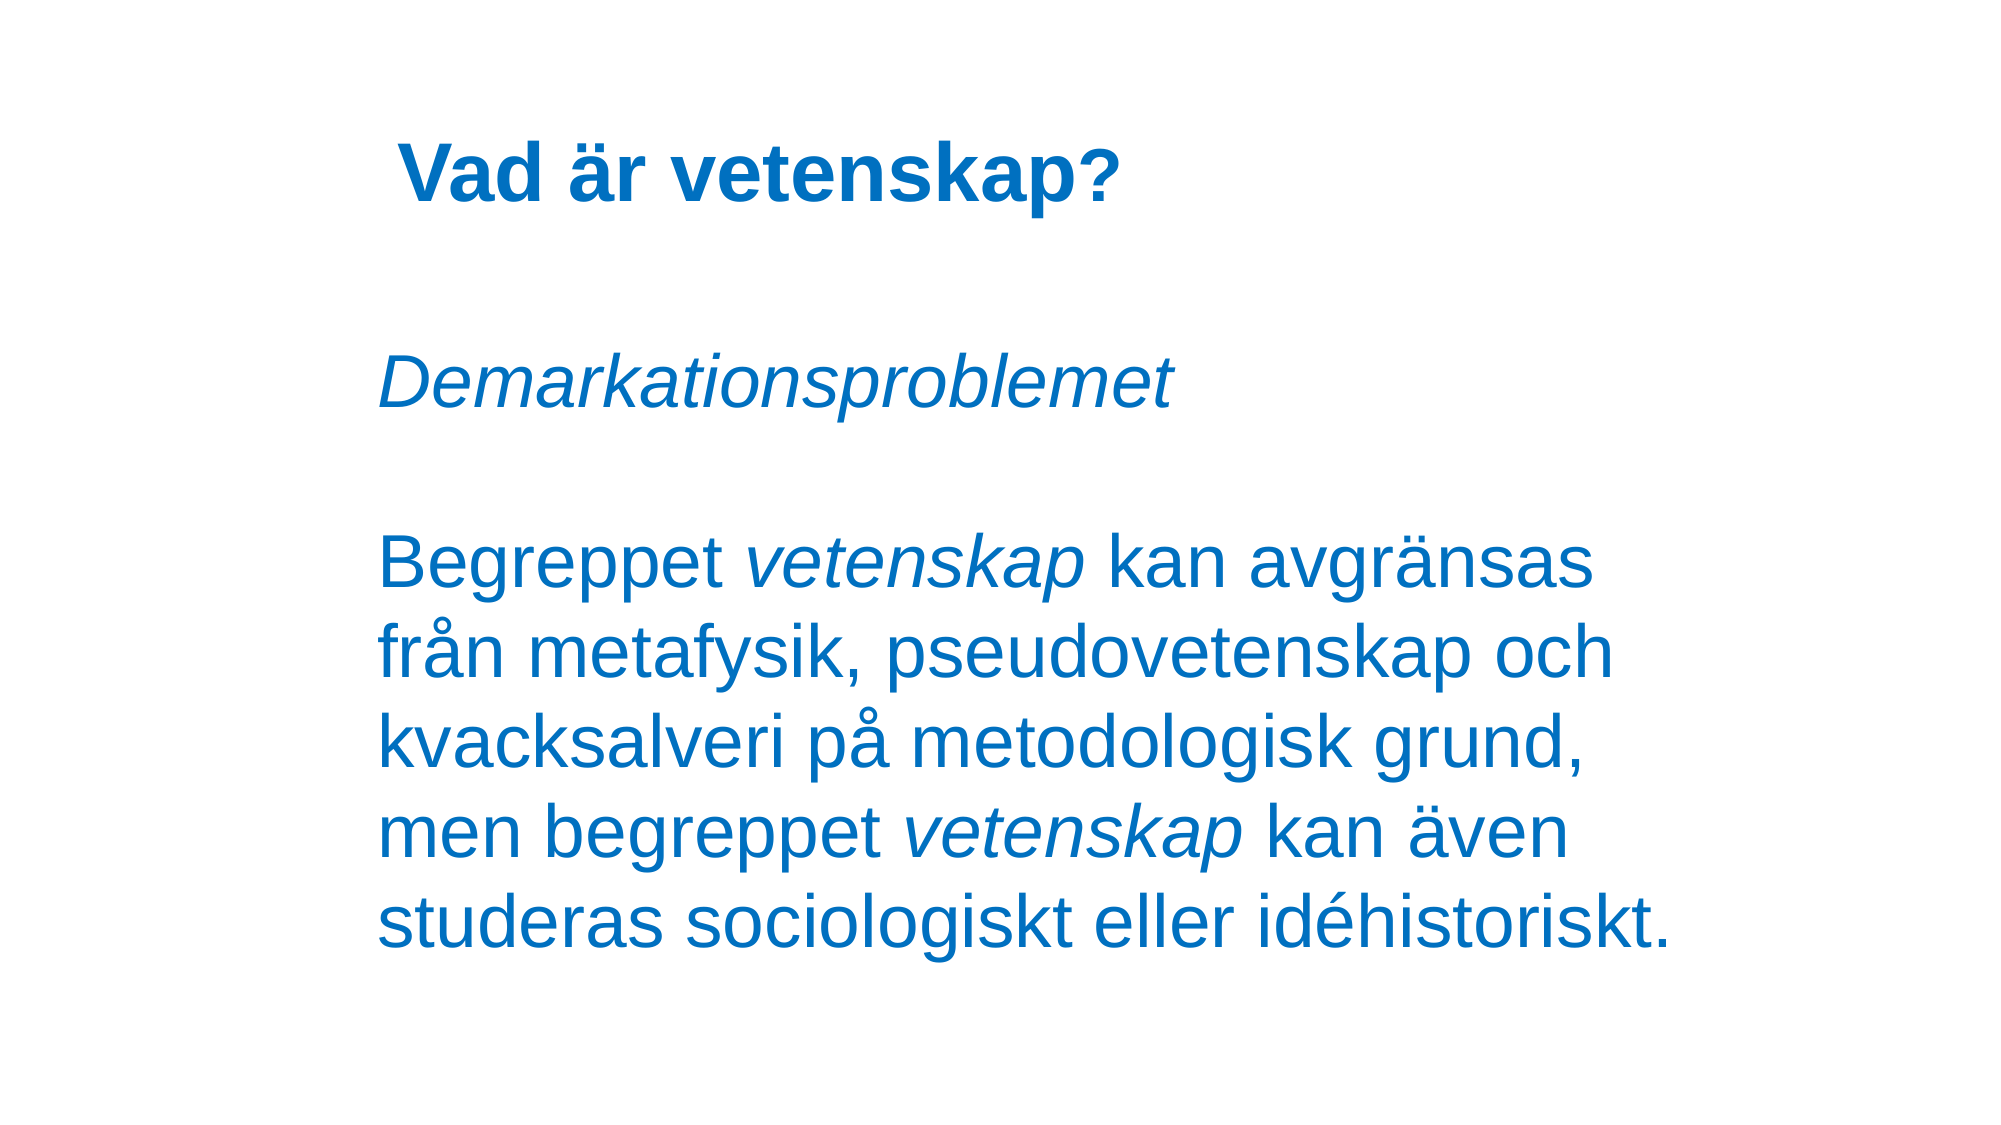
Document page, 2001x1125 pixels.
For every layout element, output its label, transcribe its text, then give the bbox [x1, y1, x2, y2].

text_box Demarkationsproblemet Begreppet vetenskap kan avgränsas från metafysik, pseudovetenskap och kvacksalveri på metodologisk grund, men begreppet vetenskap kan även studeras sociologiskt eller idéhistoriskt. [362, 324, 1697, 970]
title Vad är vetenskap? [382, 66, 2000, 284]
